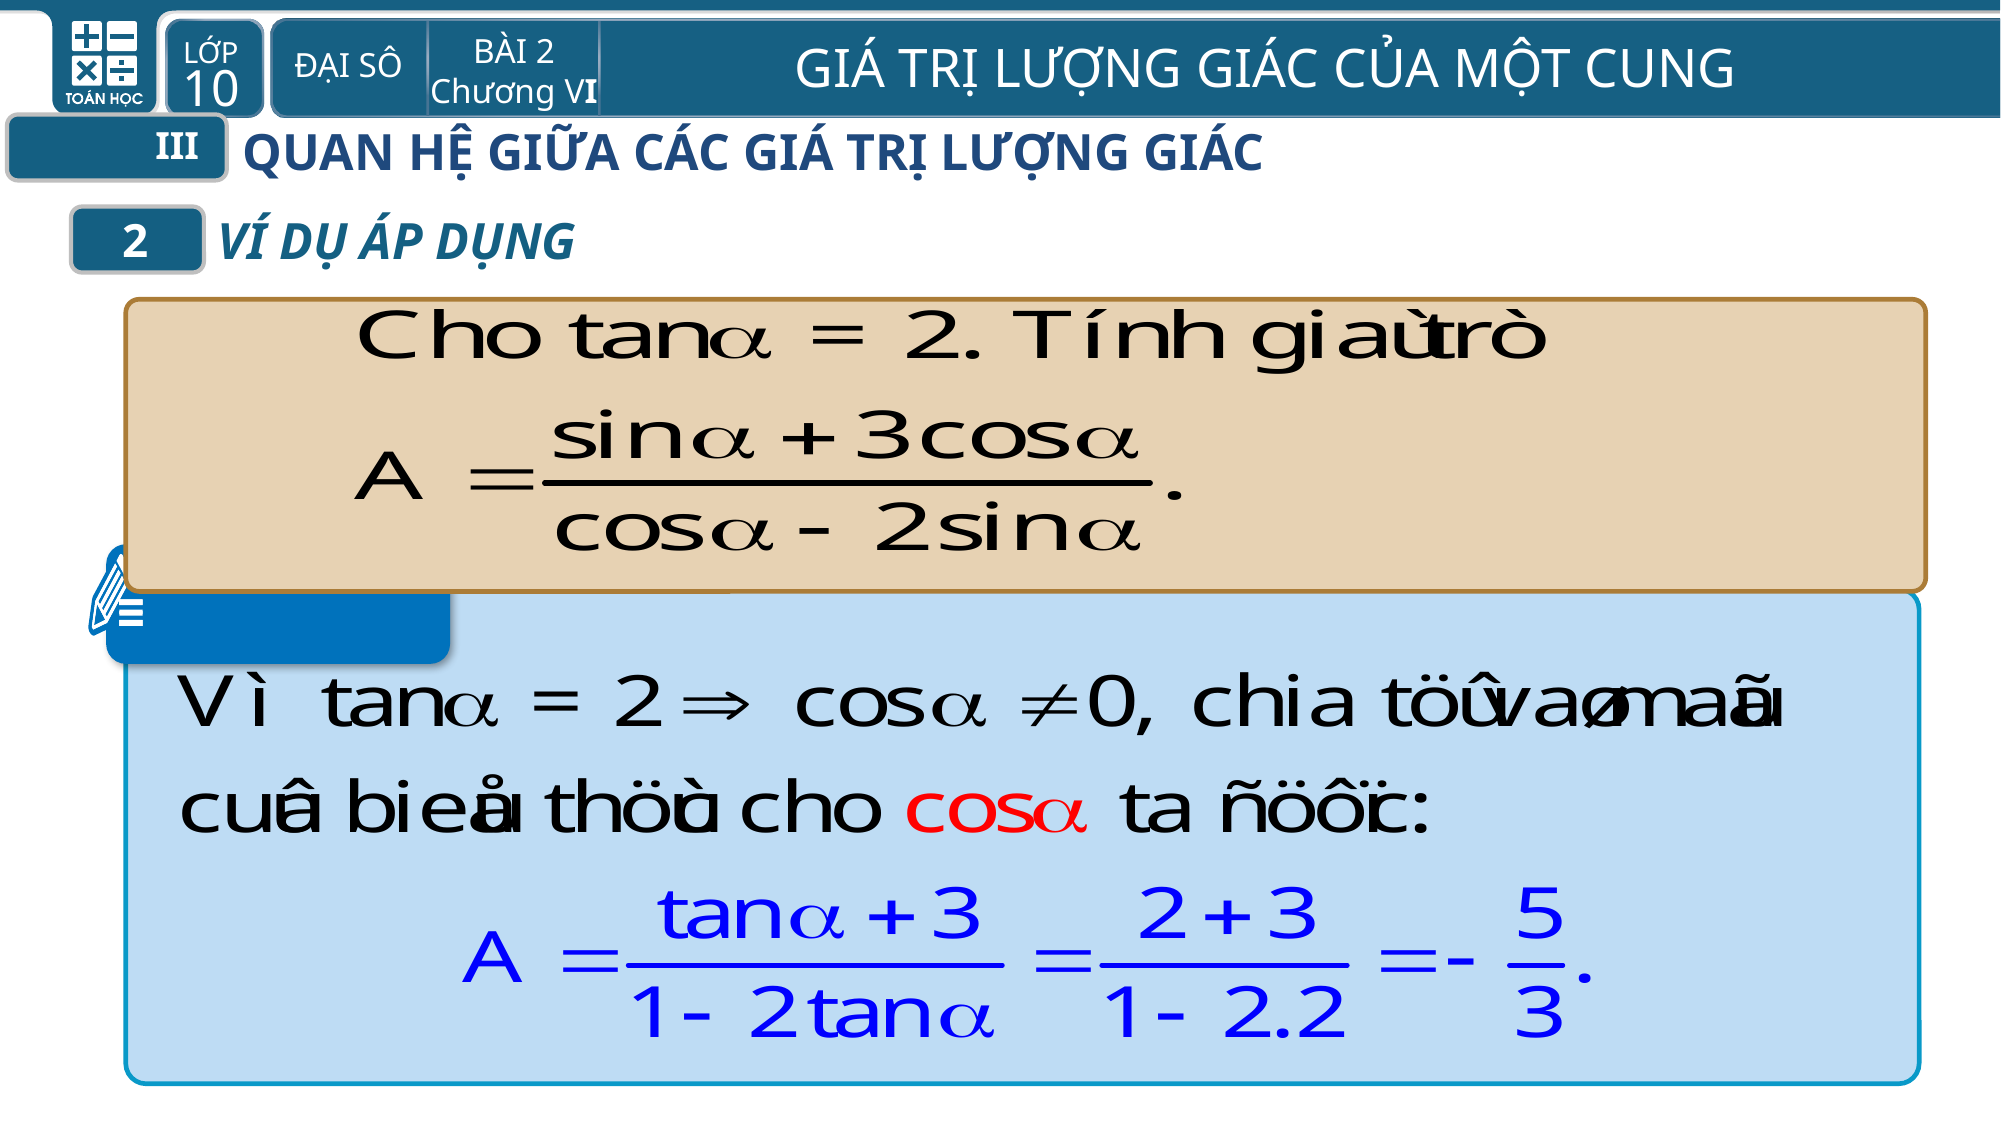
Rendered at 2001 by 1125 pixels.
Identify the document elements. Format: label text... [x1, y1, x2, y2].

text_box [87, 537, 1920, 1085]
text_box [349, 309, 1554, 557]
text_box [123, 297, 1928, 583]
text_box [173, 663, 1813, 1045]
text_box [70, 201, 1146, 278]
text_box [6, 114, 227, 181]
text_box QUAN HỆ GIỮA CÁC GIÁ TRỊ LƯỢNG GIÁC [228, 113, 1837, 189]
